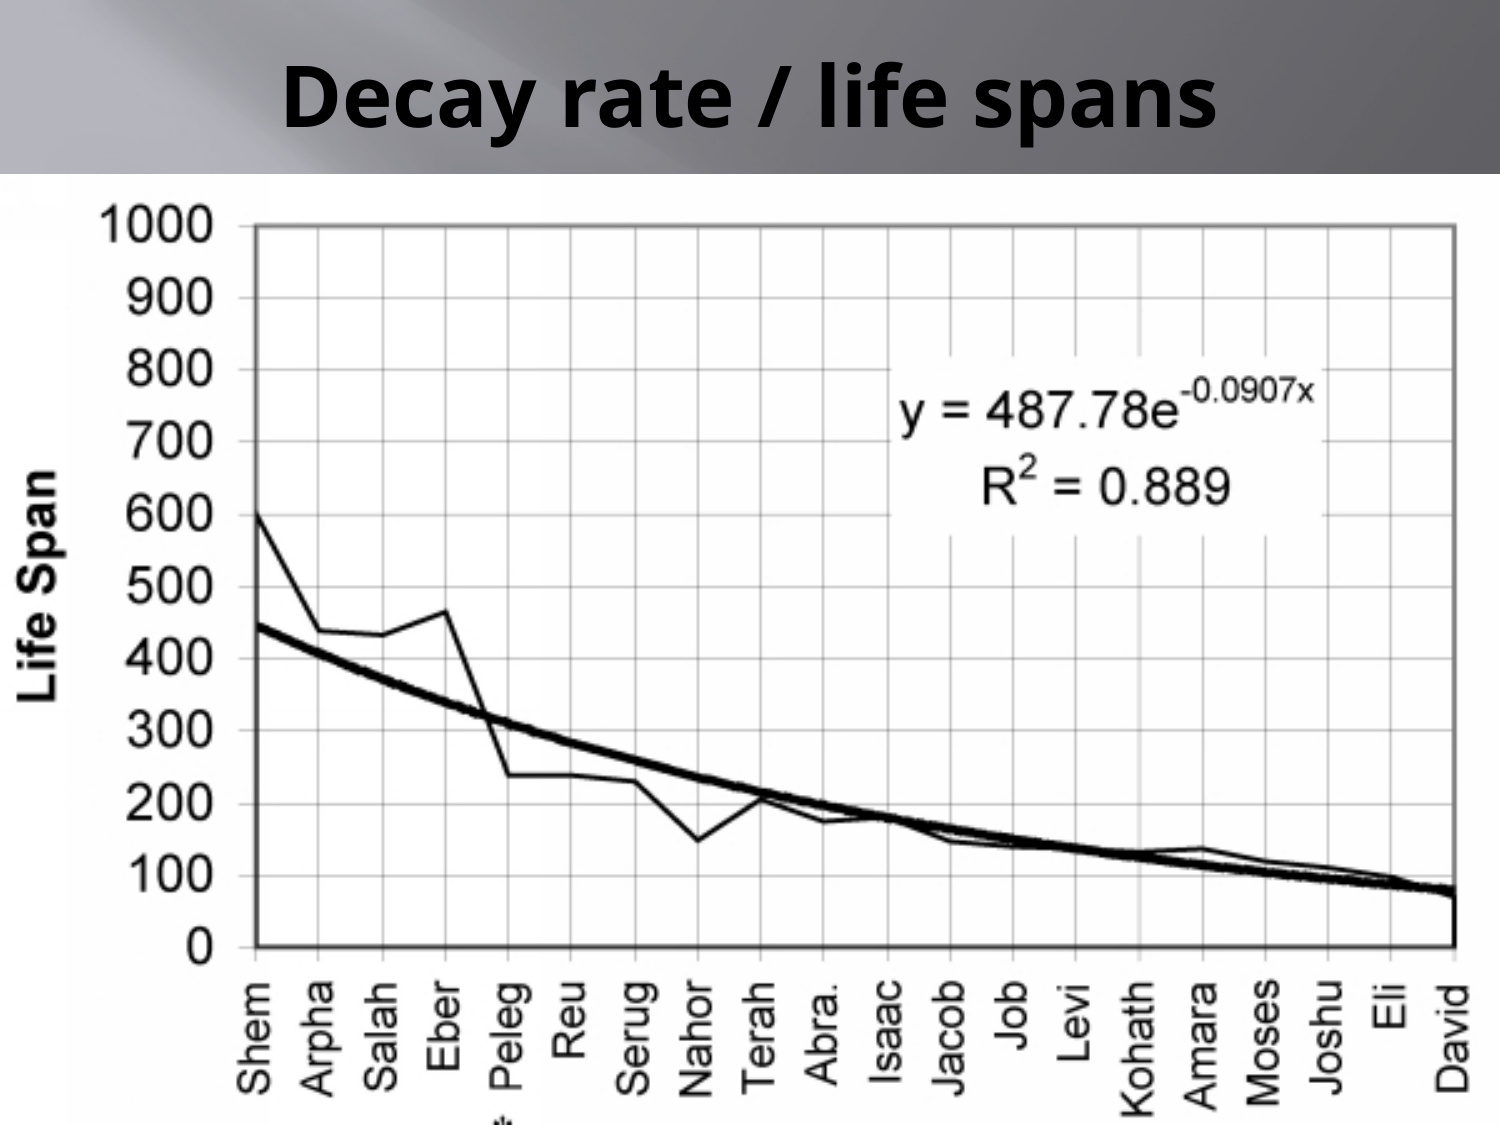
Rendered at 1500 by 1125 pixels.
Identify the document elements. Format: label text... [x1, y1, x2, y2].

picture [0, 174, 1500, 1125]
title Decay rate / life spans [75, 0, 1425, 174]
